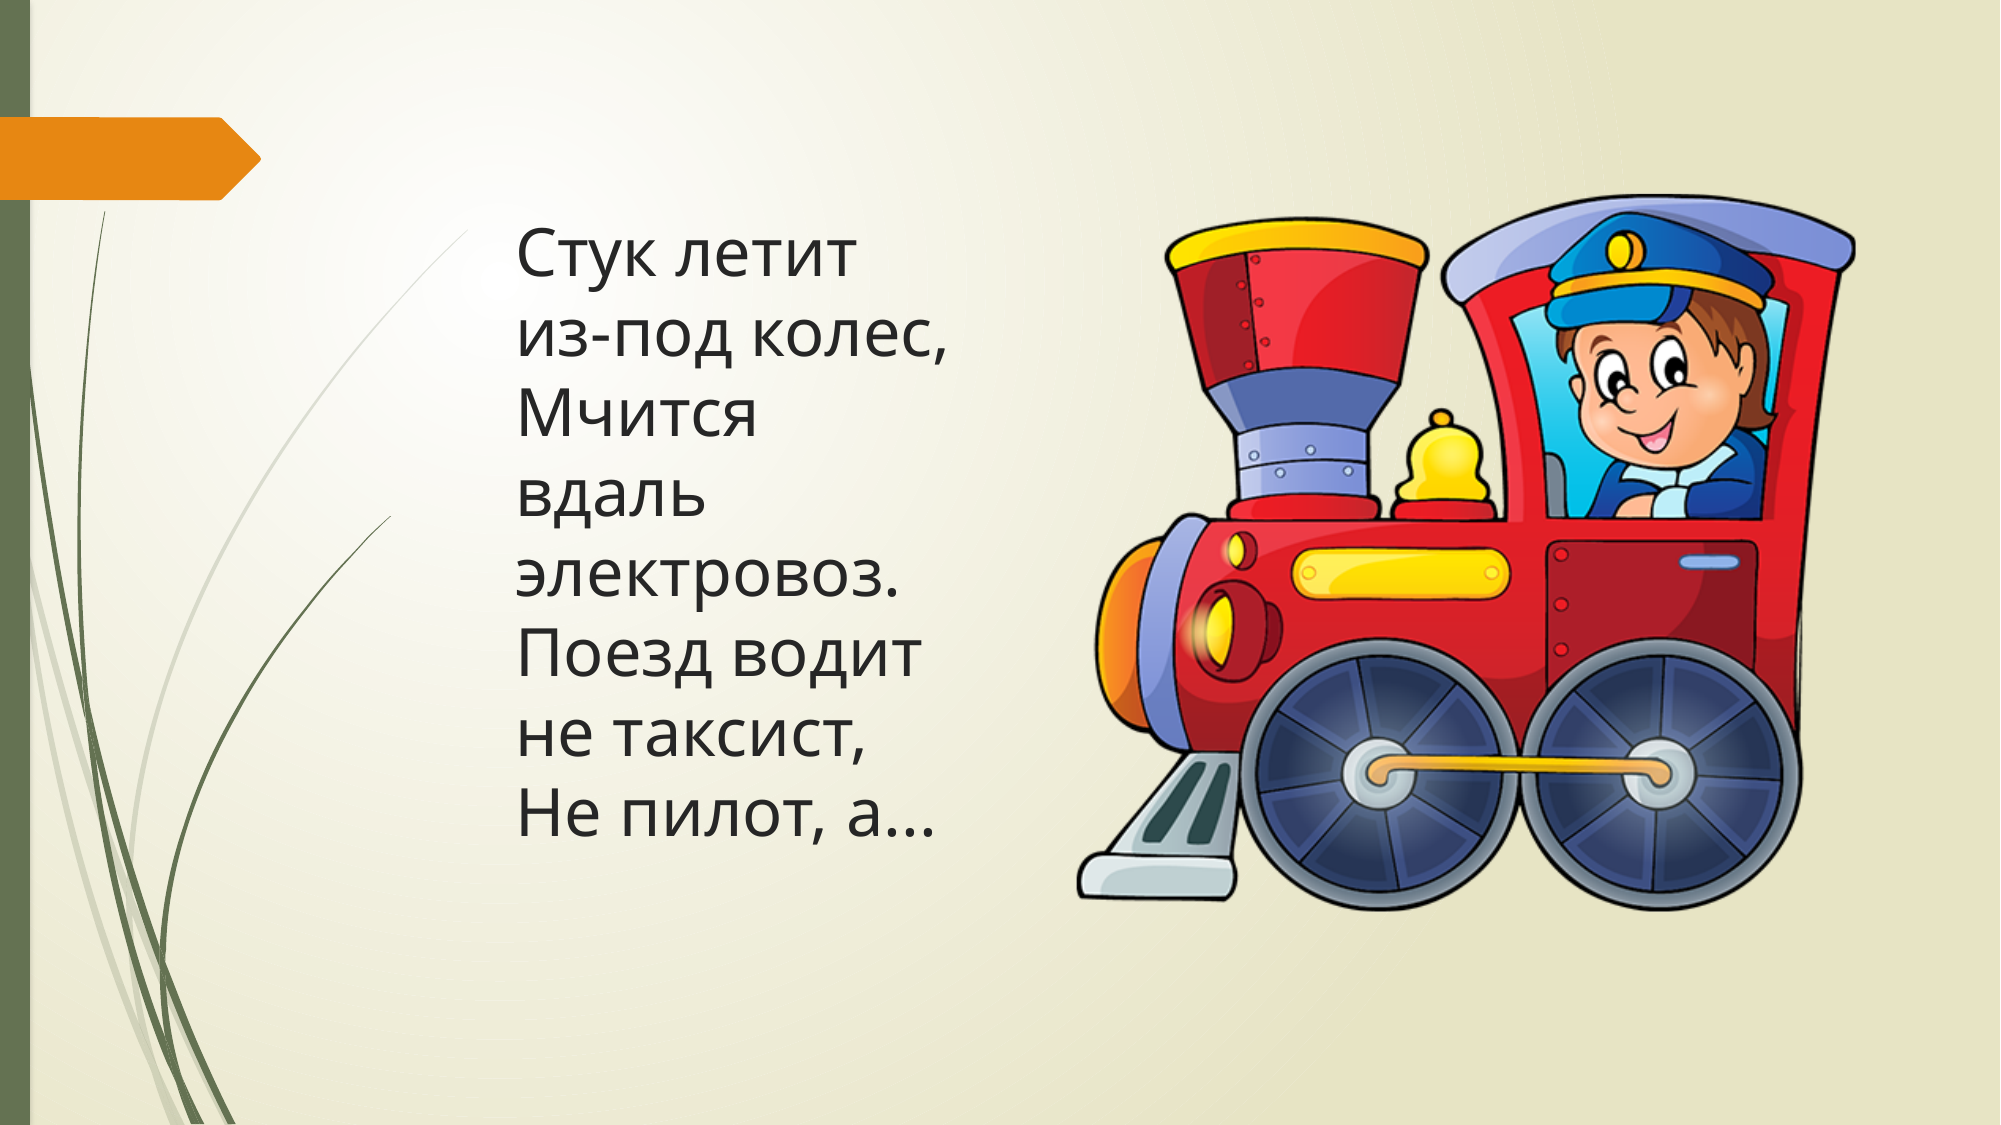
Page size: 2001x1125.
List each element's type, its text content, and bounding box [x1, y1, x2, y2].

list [1064, 162, 1872, 941]
title Стук летит из-под колес, Мчится вдаль электровоз. Поезд водит не таксист, Не пилот, а... [500, 202, 975, 941]
